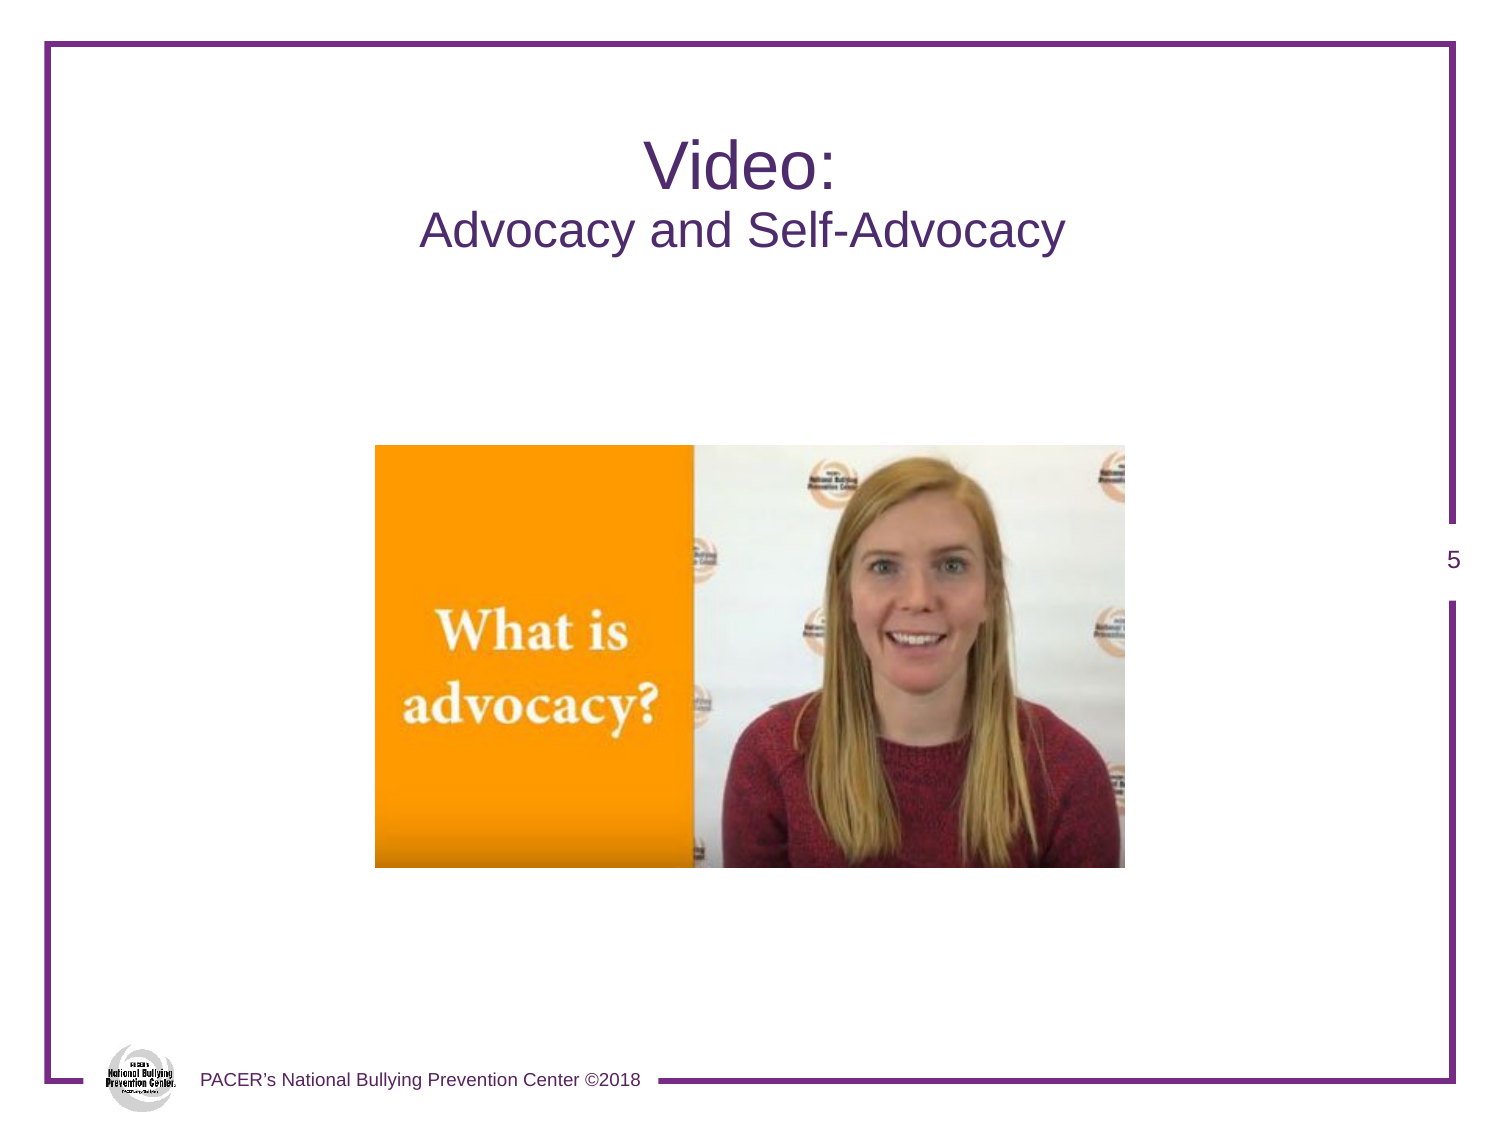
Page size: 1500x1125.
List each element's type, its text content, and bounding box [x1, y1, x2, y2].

footer PACER’s National Bullying Prevention Center ©2018 [185, 1049, 974, 1110]
slide_number 4 [1404, 519, 1500, 597]
picture [106, 1044, 176, 1112]
picture [374, 445, 1125, 868]
title Video: Advocacy and Self-Advocacy [103, 122, 1397, 340]
